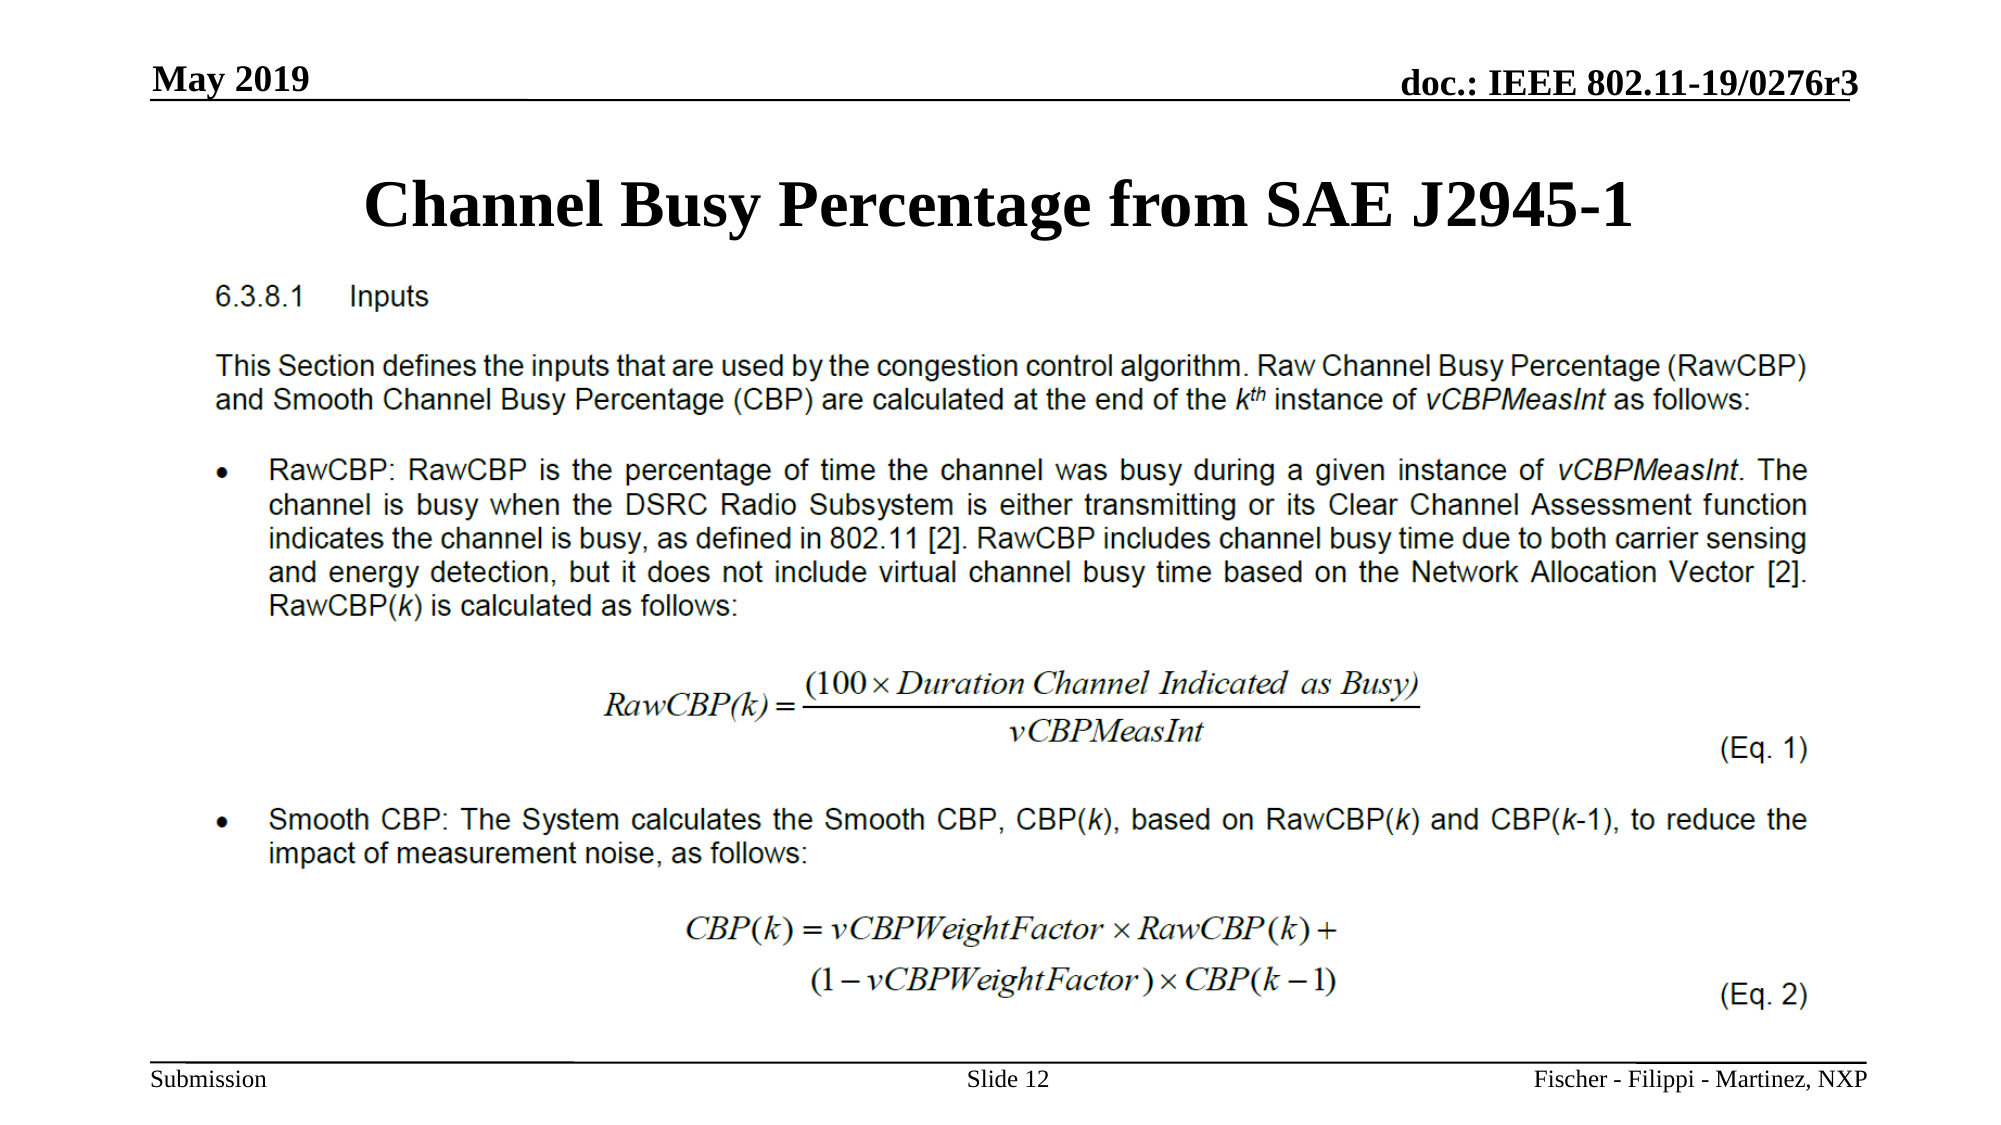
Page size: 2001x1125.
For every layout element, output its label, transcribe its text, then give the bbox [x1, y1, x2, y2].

title Channel Busy Percentage from SAE J2945-1 [149, 112, 1850, 268]
picture [156, 262, 1863, 1051]
footer Fischer - Filippi - Martinez, NXP [1171, 1061, 1869, 1093]
slide_number Slide 12 [950, 1062, 1067, 1123]
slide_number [152, 54, 563, 100]
